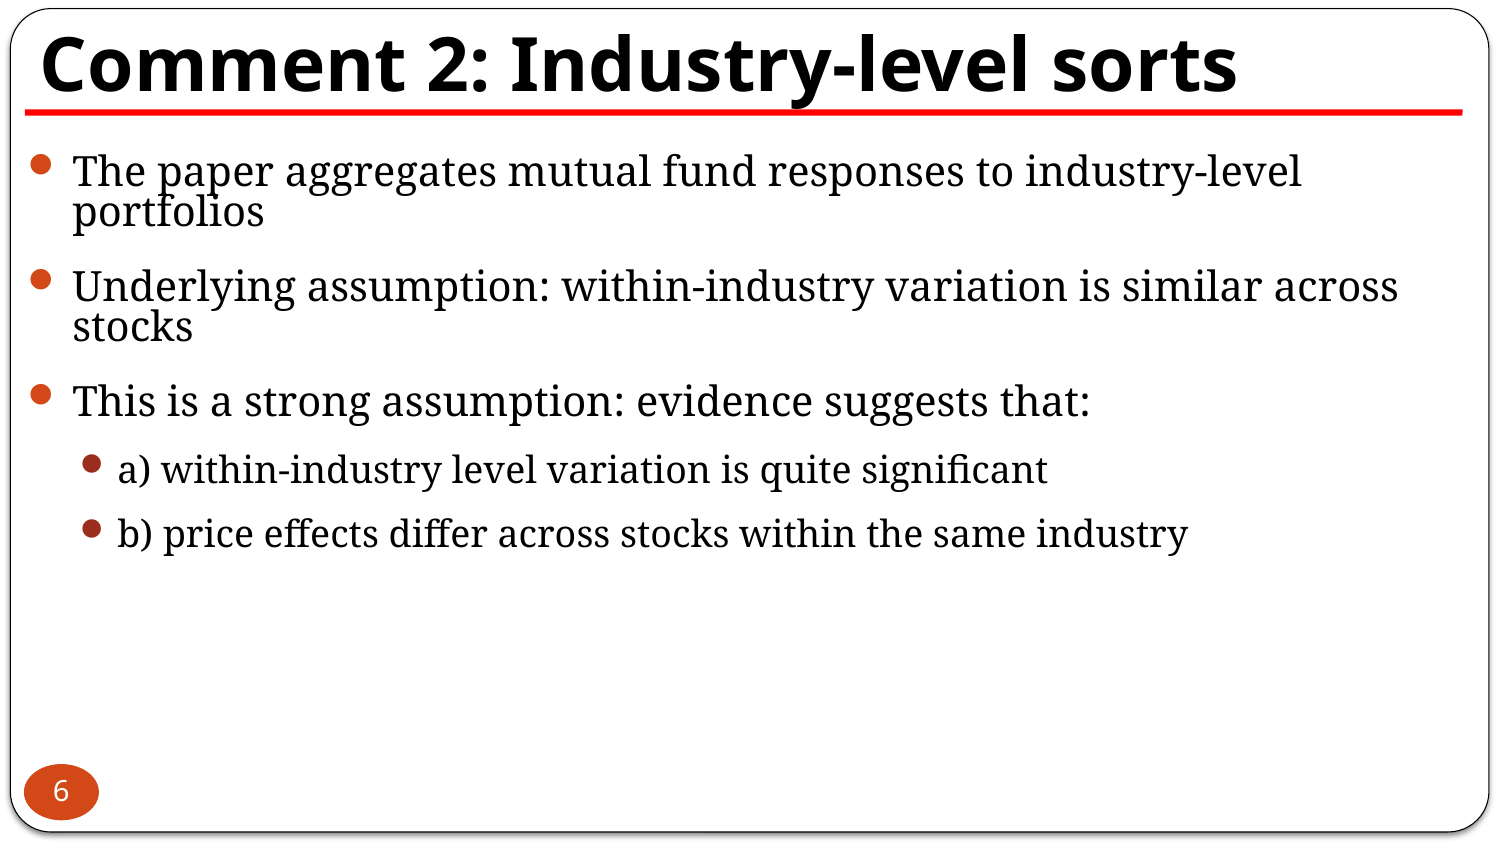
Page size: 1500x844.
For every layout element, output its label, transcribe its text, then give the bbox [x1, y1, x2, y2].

title Comment 2: Industry-level sorts [24, 18, 1375, 112]
title Comment 2: Industry-level sorts [24, 113, 1375, 122]
list The paper aggregates mutual fund responses to industry-level portfolios Underlying assumption: within-industry variation is similar across stocks This is a strong assumption: evidence suggests that: a) within-industry level variation is quite significant b) price effects differ across stocks within the same industry [12, 146, 1500, 835]
